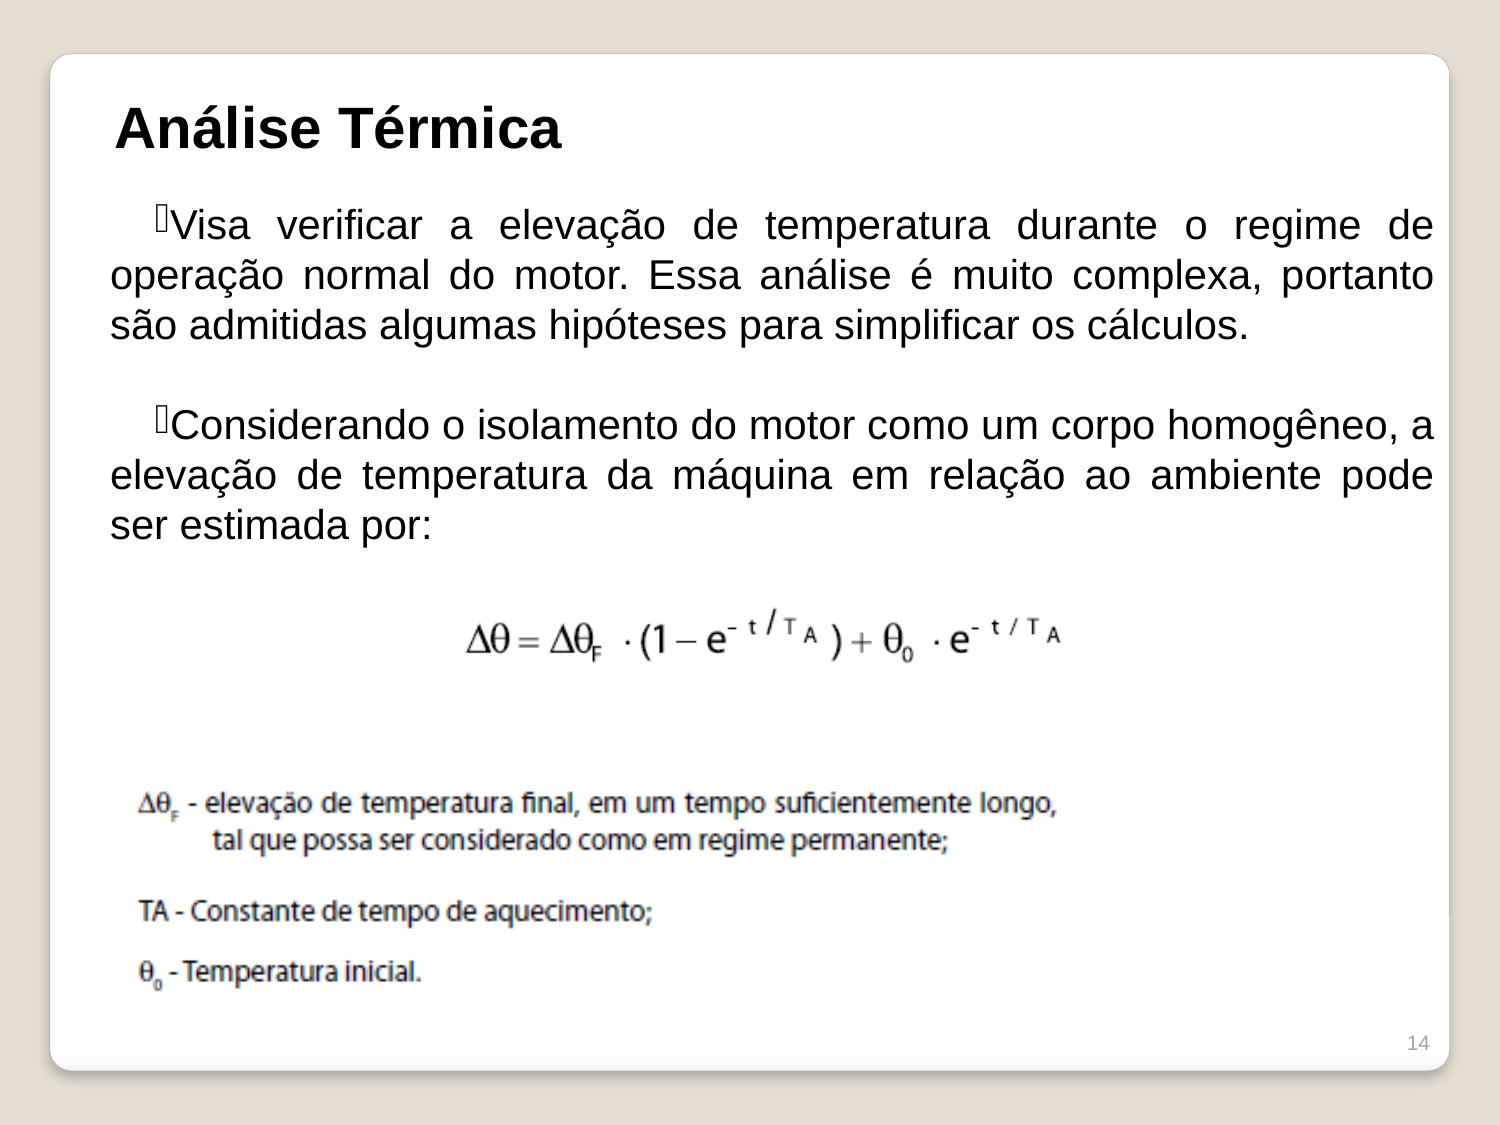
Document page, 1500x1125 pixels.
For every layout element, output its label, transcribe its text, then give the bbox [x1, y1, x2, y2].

text_box Visa verificar a elevação de temperatura durante o regime de operação normal do motor. Essa análise é muito complexa, portanto são admitidas algumas hipóteses para simplificar os cálculos. Considerando o isolamento do motor como um corpo homogêneo, a elevação de temperatura da máquina em relação ao ambiente pode ser estimada por: [59, 190, 1450, 556]
picture [450, 605, 1079, 675]
picture [121, 873, 666, 1003]
picture [121, 773, 1072, 869]
slide_number 14 [1369, 1002, 1445, 1063]
text_box Análise Térmica [99, 82, 1425, 168]
